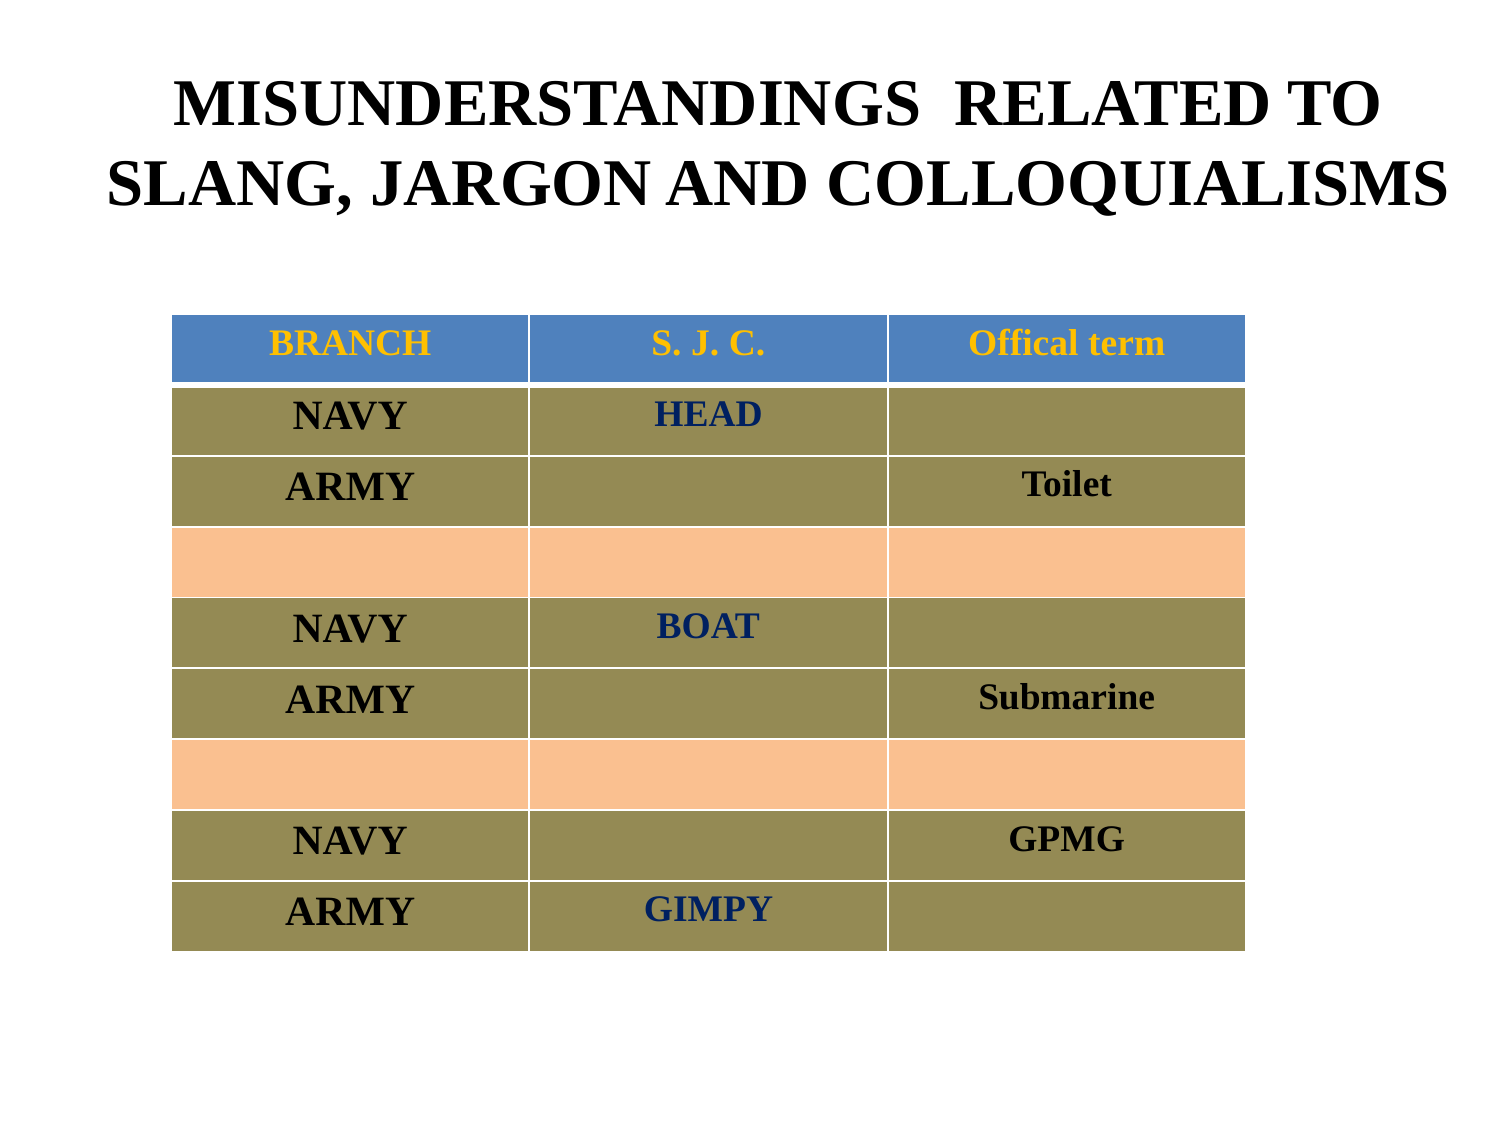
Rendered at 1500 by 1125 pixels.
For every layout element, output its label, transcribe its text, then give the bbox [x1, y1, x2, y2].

table_cell [889, 882, 1245, 951]
table_cell NAVY [172, 388, 528, 455]
table_cell [530, 528, 887, 597]
table_cell GPMG [889, 811, 1245, 880]
title MISUNDERSTANDINGS RELATED TO SLANG, JARGON AND COLLOQUIALISMS [74, 44, 1483, 233]
table_cell Submarine [889, 669, 1245, 738]
table_cell [172, 528, 528, 597]
table_cell GIMPY [530, 882, 887, 951]
table_cell NAVY [172, 598, 528, 667]
table_cell ARMY [172, 457, 528, 526]
table_cell Toilet [889, 457, 1245, 526]
table_cell [889, 740, 1245, 809]
table_cell NAVY [172, 811, 528, 880]
table_header S. J. C. [530, 315, 887, 382]
table_cell HEAD [530, 388, 887, 455]
table_cell [530, 669, 887, 738]
table_cell [530, 740, 887, 809]
table_cell ARMY [172, 669, 528, 738]
table_header Offical term [889, 315, 1245, 382]
table_cell [889, 528, 1245, 597]
table_cell [530, 457, 887, 526]
table_cell ARMY [172, 882, 528, 951]
table_cell [889, 388, 1245, 455]
table_header BRANCH [172, 315, 528, 382]
table_cell BOAT [530, 598, 887, 667]
table_cell [889, 598, 1245, 667]
table_cell [172, 740, 528, 809]
table_cell [530, 811, 887, 880]
